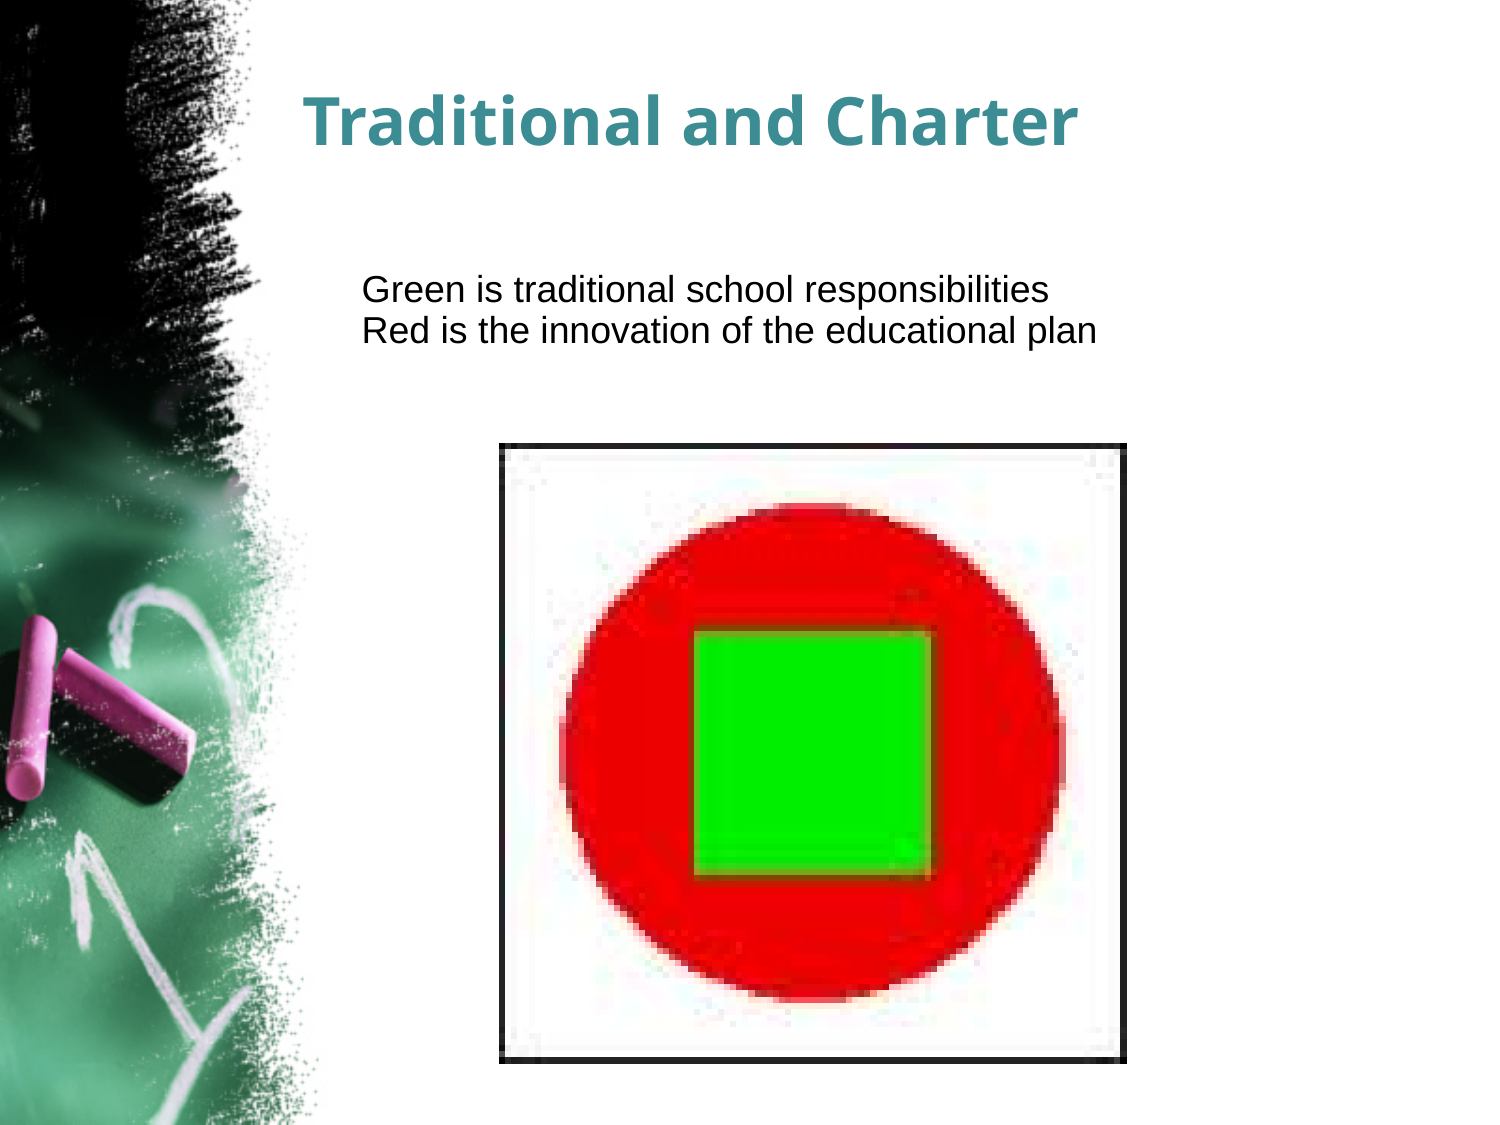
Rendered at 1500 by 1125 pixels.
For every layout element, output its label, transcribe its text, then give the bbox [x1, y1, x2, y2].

picture [0, 0, 1500, 1125]
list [498, 443, 1127, 1065]
text_box Green is traditional school responsibilities Red is the innovation of the educational plan [346, 266, 1156, 359]
title Traditional and Charter [287, 50, 1438, 188]
